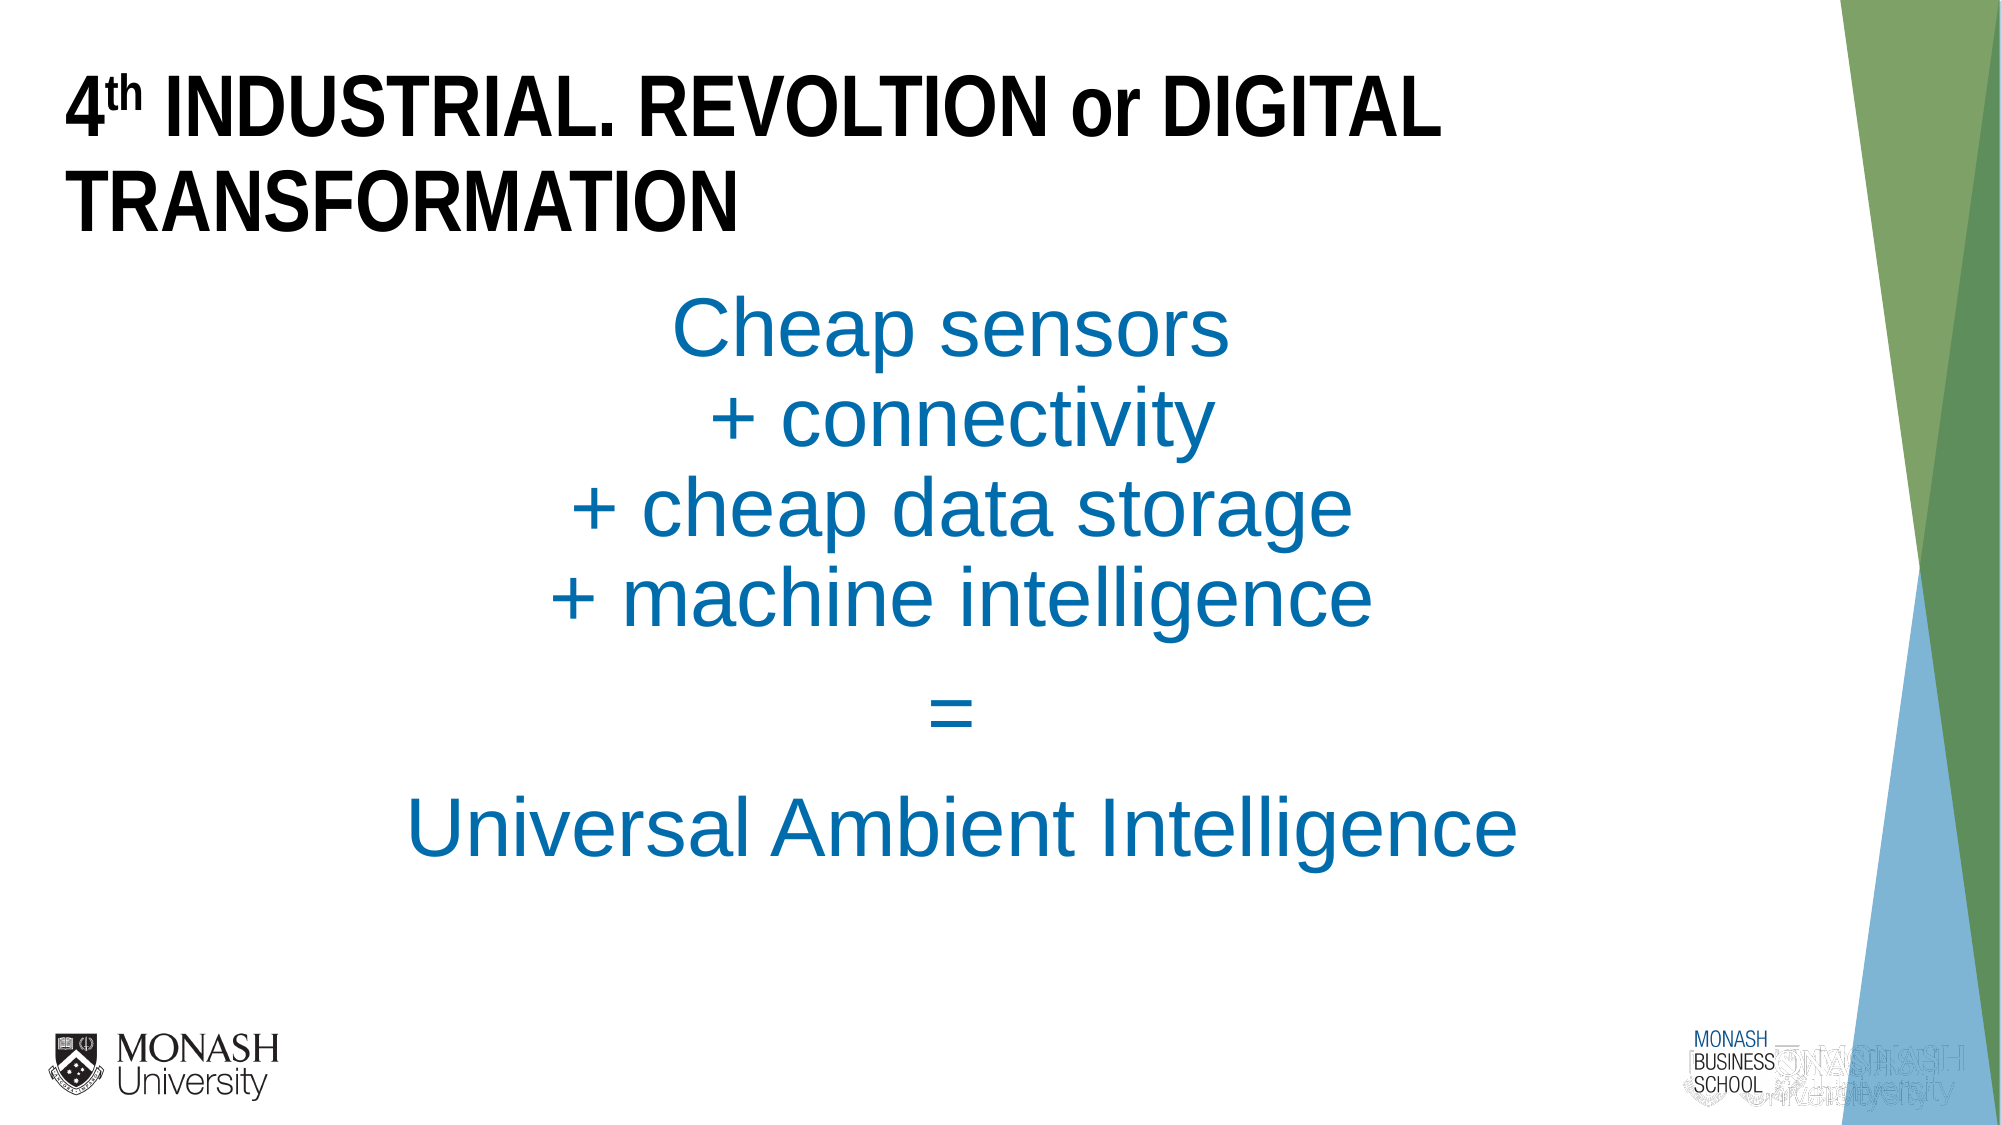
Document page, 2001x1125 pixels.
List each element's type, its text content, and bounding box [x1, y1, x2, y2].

list Cheap sensors + connectivity + cheap data storage + machine intelligence = Universal Ambient Intelligence [258, 277, 1637, 939]
text_box 4th INDUSTRIAL. REVOLTION or DIGITAL TRANSFORMATION [50, 53, 1459, 175]
picture [1694, 1030, 1775, 1093]
